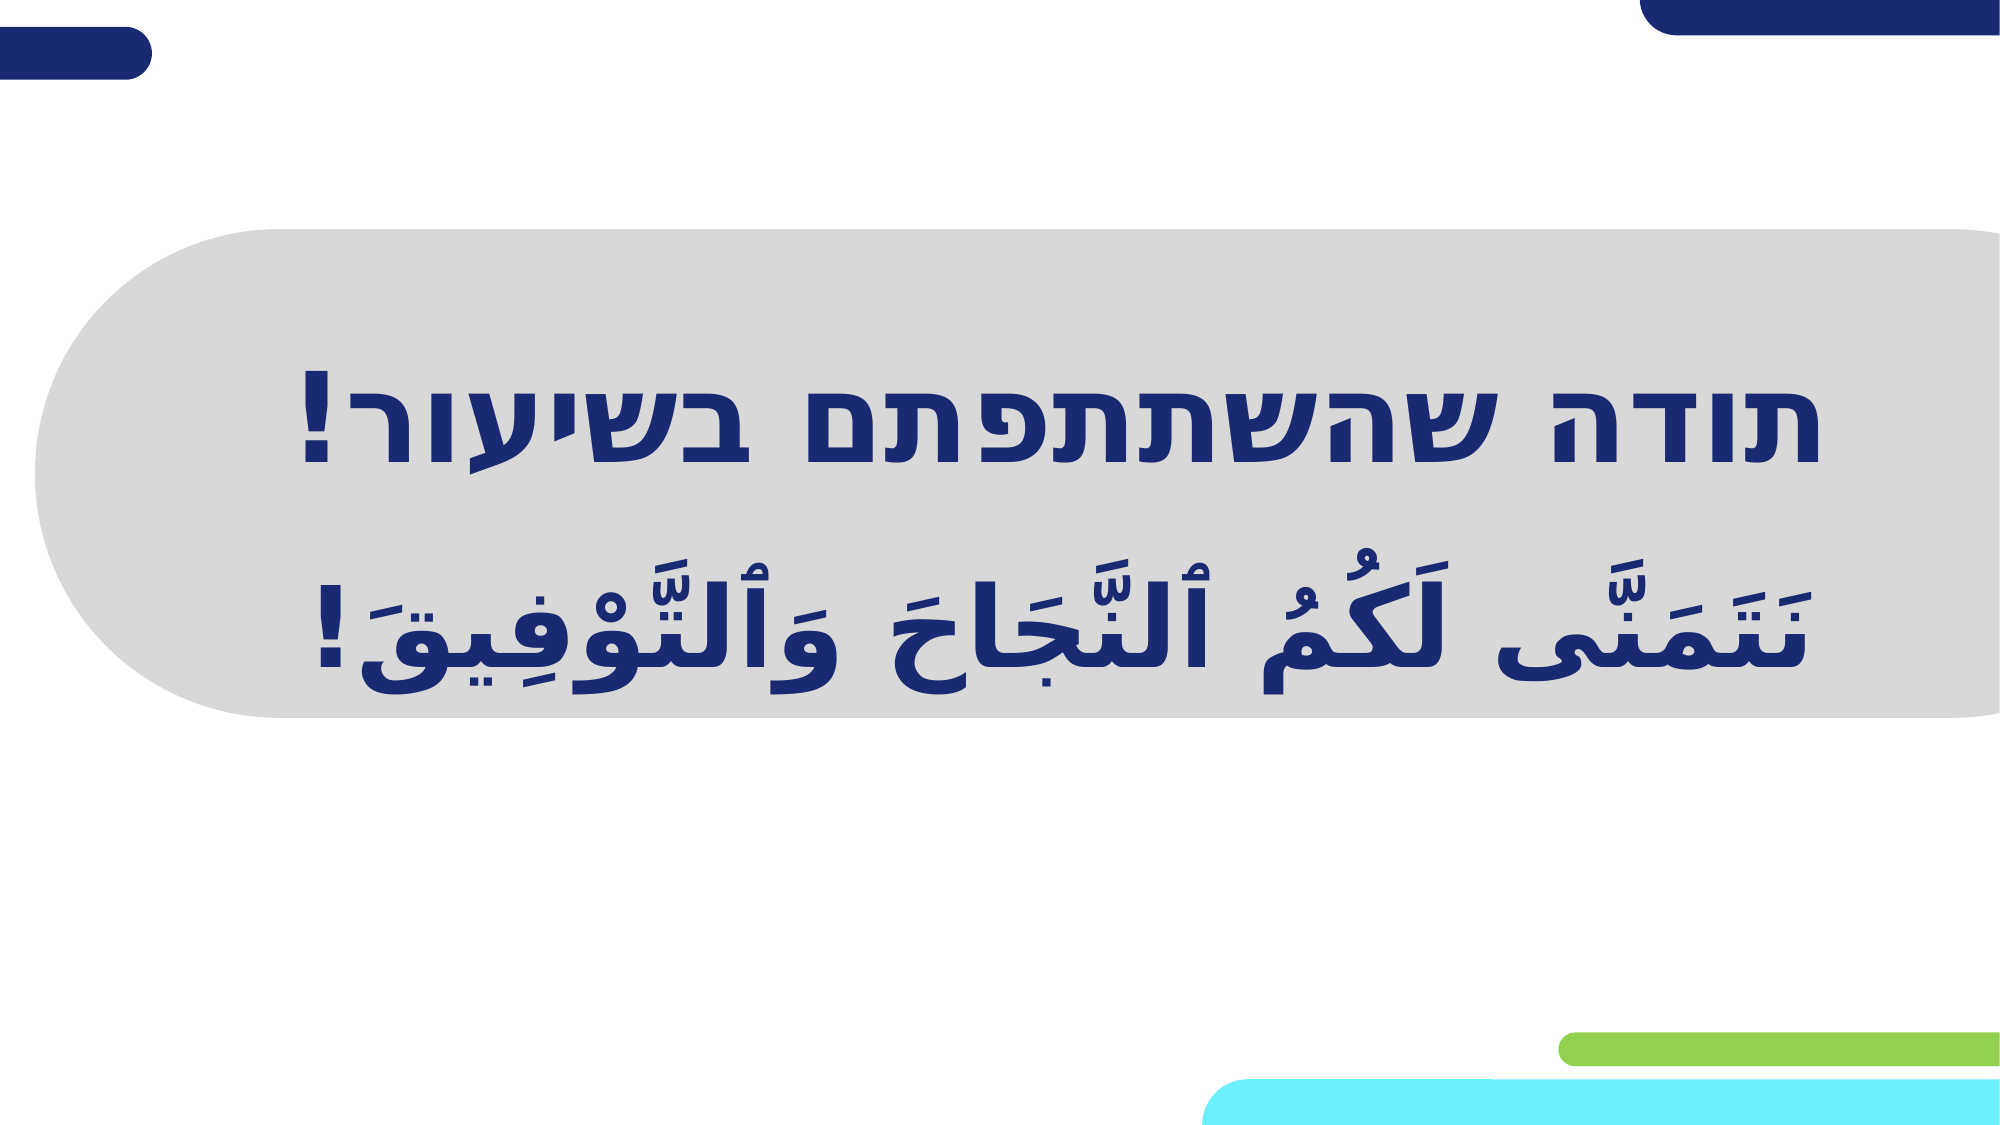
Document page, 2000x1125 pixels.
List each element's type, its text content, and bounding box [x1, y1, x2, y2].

title תודה שהשתתפתם בשיעור! نَتَمَنَّى لَكُمُ ٱلنَّجَاحَ وَٱلتَّوْفِيقَ! [60, 211, 2000, 740]
